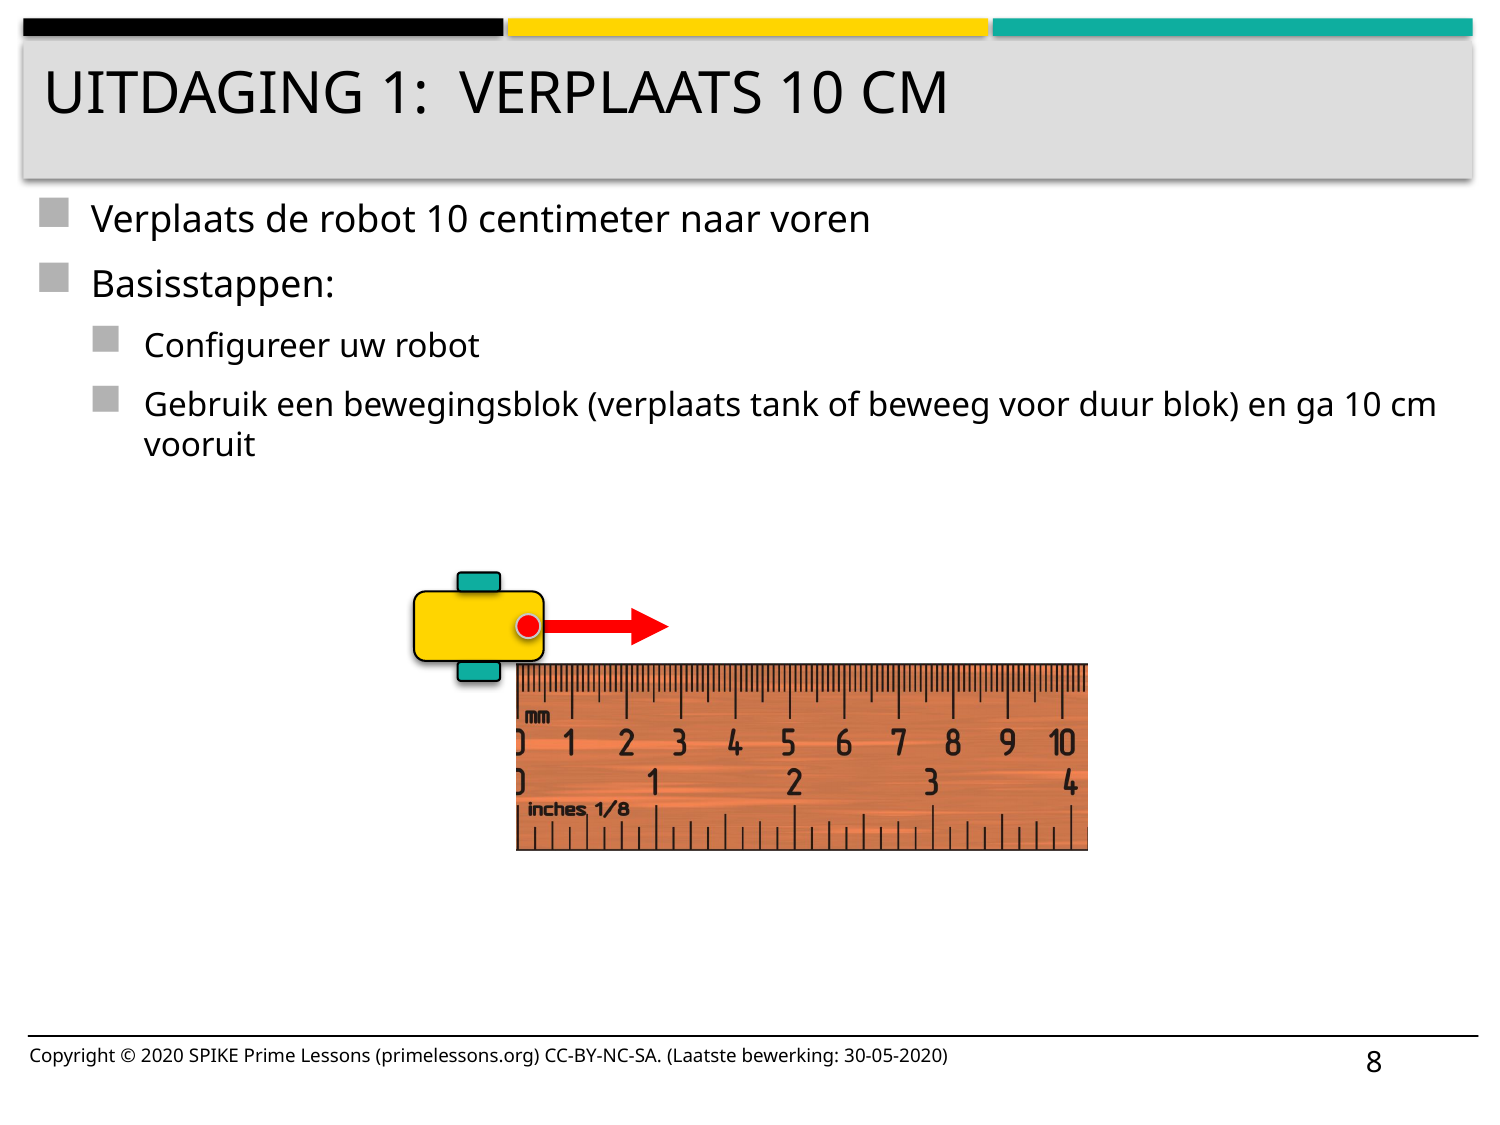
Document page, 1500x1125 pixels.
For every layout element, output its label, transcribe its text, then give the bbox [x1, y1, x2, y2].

picture [515, 662, 1089, 851]
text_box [424, 561, 534, 692]
title Uitdaging 1: Verplaats 10 CM [28, 48, 1464, 172]
footer Copyright © 2020 SPIKE Prime Lessons (primelessons.org) CC-BY-NC-SA. (Laatste bewerking: 30-05-2020) [14, 1036, 1494, 1097]
list Verplaats de robot 10 centimeter naar voren Basisstappen: Configureer uw robot Gebruik een bewegingsblok (verplaats tank of beweeg voor duur blok) en ga 10 cm vooruit [25, 187, 1464, 1021]
